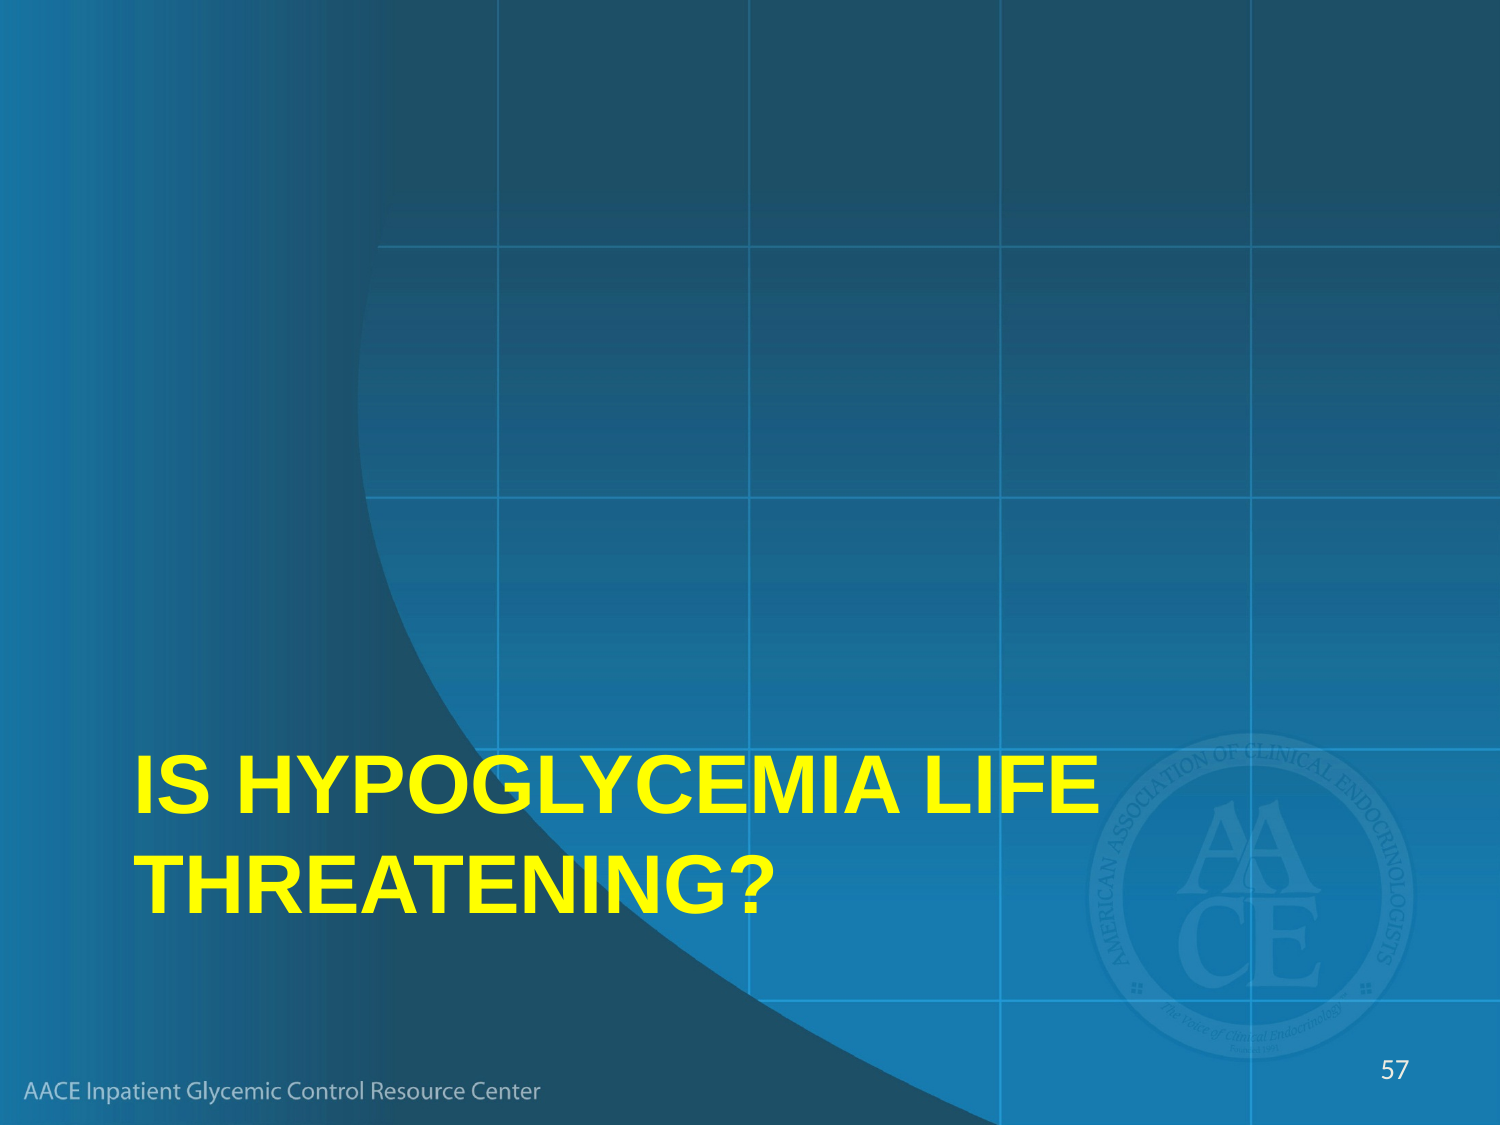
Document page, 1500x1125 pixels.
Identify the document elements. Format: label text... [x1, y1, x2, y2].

title Is Hypoglycemia Life Threatening? [118, 722, 1394, 947]
slide_number 57 [1074, 1042, 1426, 1103]
picture [0, 0, 1500, 1125]
